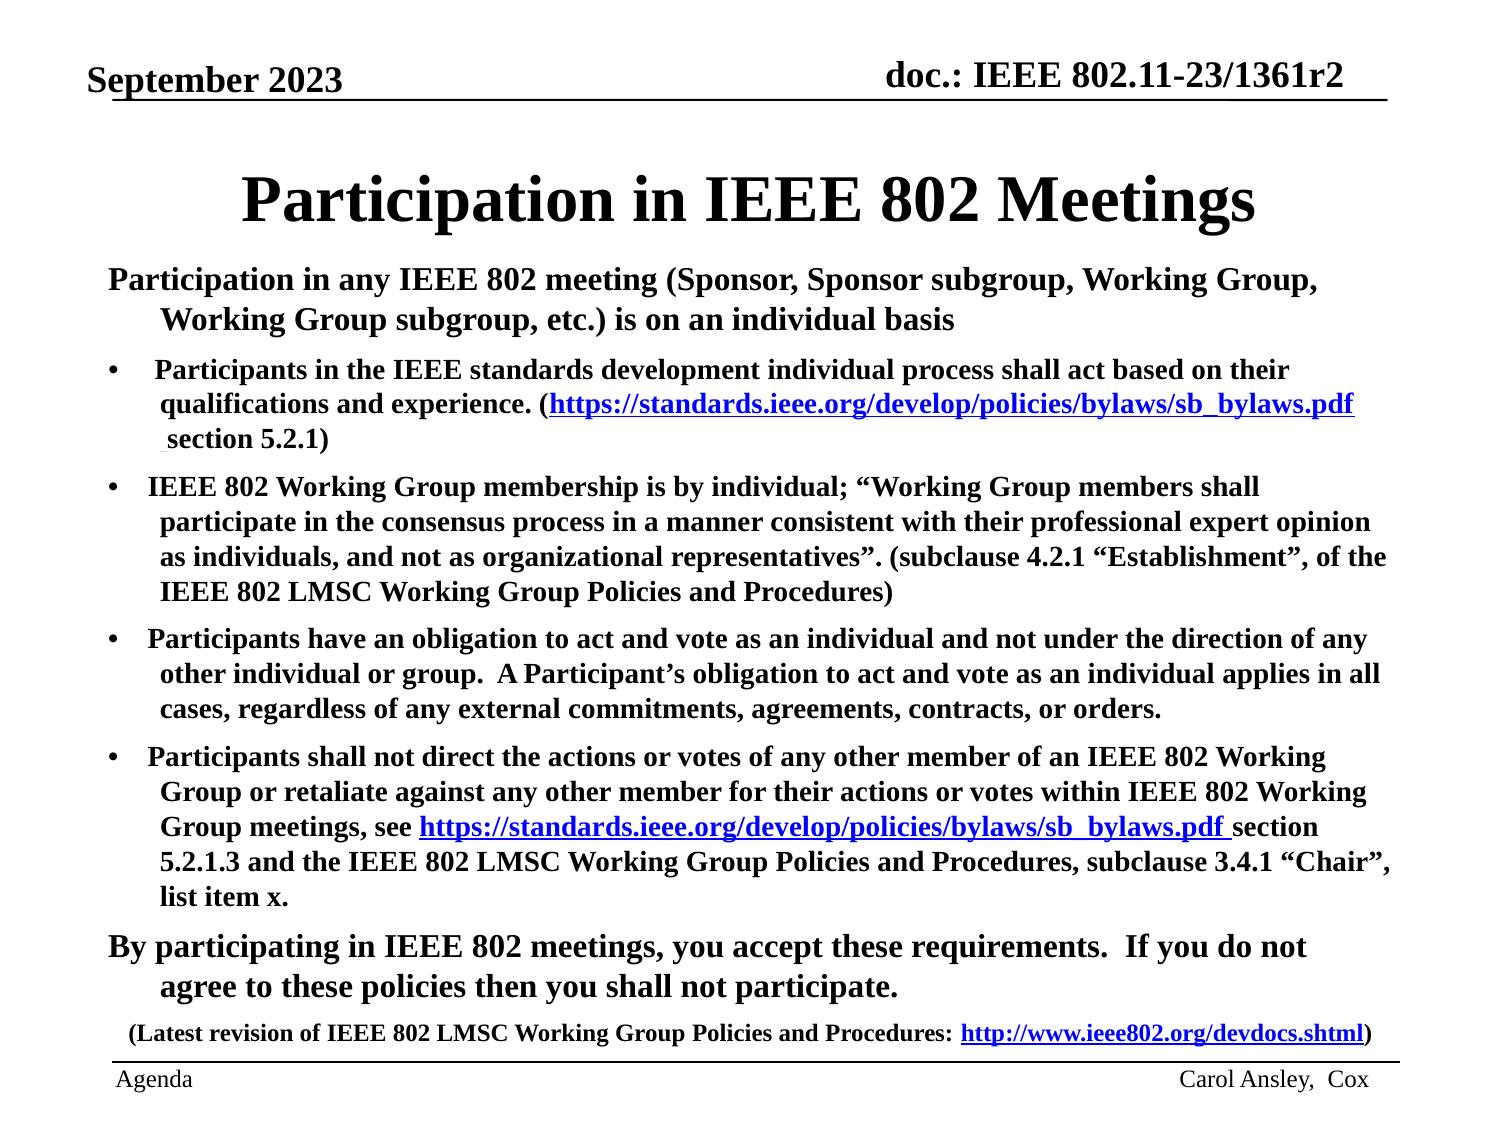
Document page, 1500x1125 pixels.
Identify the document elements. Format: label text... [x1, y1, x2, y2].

text_box Participation in IEEE 802 Meetings [112, 147, 1388, 243]
text_box Participation in any IEEE 802 meeting (Sponsor, Sponsor subgroup, Working Group, Working Group subgroup, etc.) is on an individual basis • Participants in the IEEE standards development individual process shall act based on their qualifications and experience. (https://standards.ieee.org/develop/policies/bylaws/sb_bylaws.pdf section 5.2.1) • IEEE 802 Working Group membership is by individual; “Working Group members shall participate in the consensus process in a manner consistent with their professional expert opinion as individuals, and not as organizational representatives”. (subclause 4.2.1 “Establishment”, of the IEEE 802 LMSC Working Group Policies and Procedures) • Participants have an obligation to act and vote as an individual and not under the direction of any other individual or group. A Participant’s obligation to act and vote as an individual applies in all cases, regardless of any external commitments, agreements, contracts, or orders. • Participants shall not direct the actions or votes of any other member of an IEEE 802 Working Group or retaliate against any other member for their actions or votes within IEEE 802 Working Group meetings, see https://standards.ieee.org/develop/policies/bylaws/sb_bylaws.pdf section 5.2.1.3 and the IEEE 802 LMSC Working Group Policies and Procedures, subclause 3.4.1 “Chair”, list item x. By participating in IEEE 802 meetings, you accept these requirements. If you do not agree to these policies then you shall not participate. (Latest revision of IEEE 802 LMSC Working Group Policies and Procedures: http://www.ieee802.org/devdocs.shtml) [99, 249, 1400, 1055]
